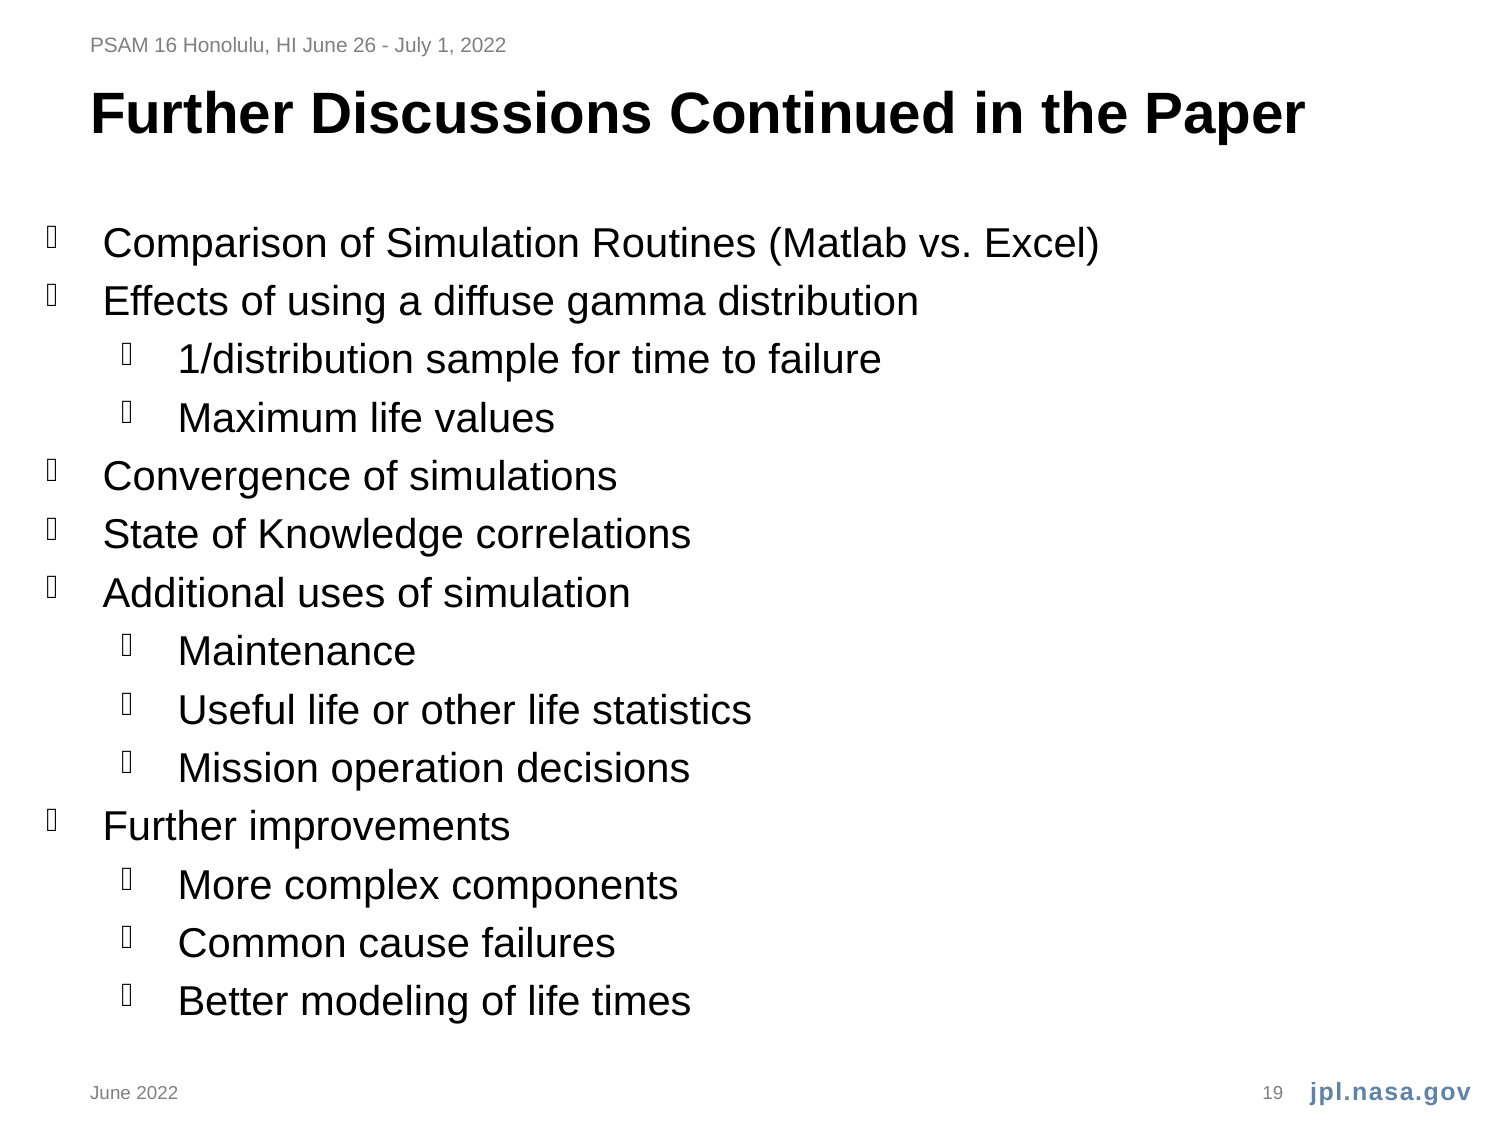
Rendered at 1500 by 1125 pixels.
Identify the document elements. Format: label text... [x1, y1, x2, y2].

text_box Comparison of Simulation Routines (Matlab vs. Excel) Effects of using a diffuse gamma distribution 1/distribution sample for time to failure Maximum life values Convergence of simulations State of Knowledge correlations Additional uses of simulation Maintenance Useful life or other life statistics Mission operation decisions Further improvements More complex components Common cause failures Better modeling of life times [31, 208, 1475, 1032]
list PSAM 16 Honolulu, HI June 26 - July 1, 2022 [75, 24, 1425, 66]
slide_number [75, 1059, 307, 1125]
slide_number 19 [1193, 1059, 1299, 1125]
title Further Discussions Continued in the Paper [75, 67, 1425, 146]
